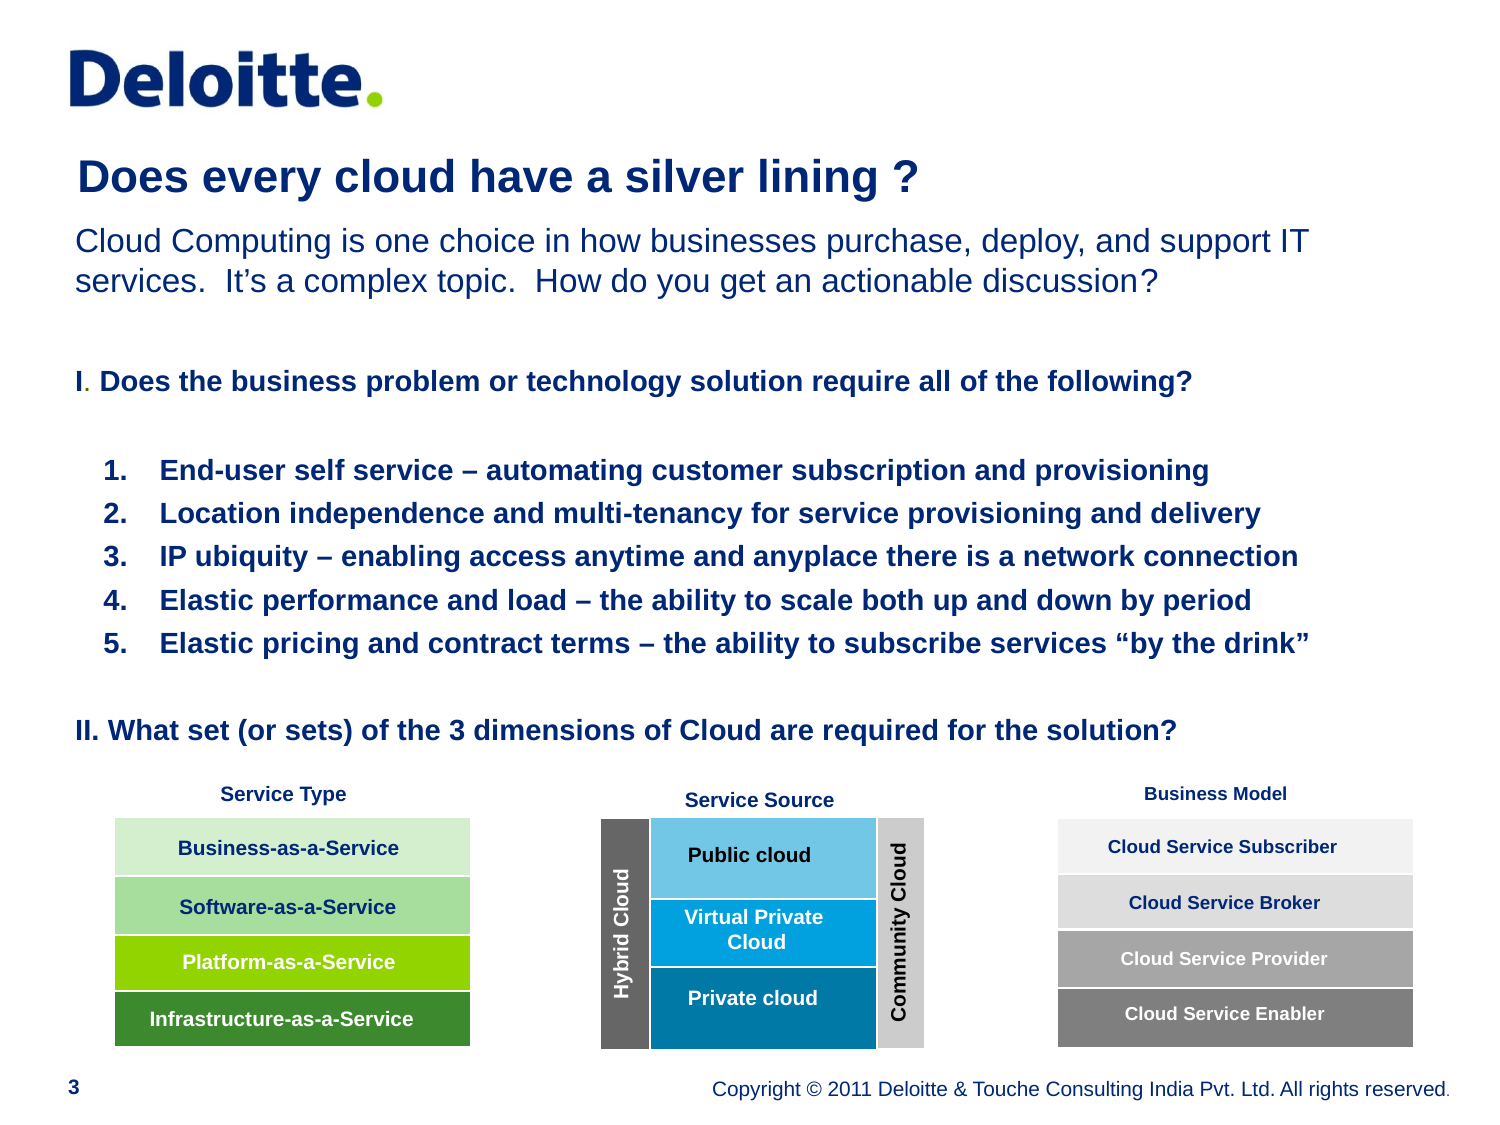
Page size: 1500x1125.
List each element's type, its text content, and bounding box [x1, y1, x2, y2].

text_box I. Does the business problem or technology solution require all of the following? End-user self service – automating customer subscription and provisioning Location independence and multi-tenancy for service provisioning and delivery IP ubiquity – enabling access anytime and anyplace there is a network connection Elastic performance and load – the ability to scale both up and down by period Elastic pricing and contract terms – the ability to subscribe services “by the drink” II. What set (or sets) of the 3 dimensions of Cloud are required for the solution? [74, 362, 1425, 746]
text_box Cloud Computing is one choice in how businesses purchase, deploy, and support IT services. It’s a complex topic. How do you get an actionable discussion? [75, 219, 1442, 300]
text_box Does every cloud have a silver lining ? [62, 141, 1495, 200]
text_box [599, 786, 926, 1051]
text_box 3 [68, 1075, 115, 1099]
picture [47, 41, 397, 119]
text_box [1056, 781, 1415, 1049]
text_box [113, 779, 472, 1048]
